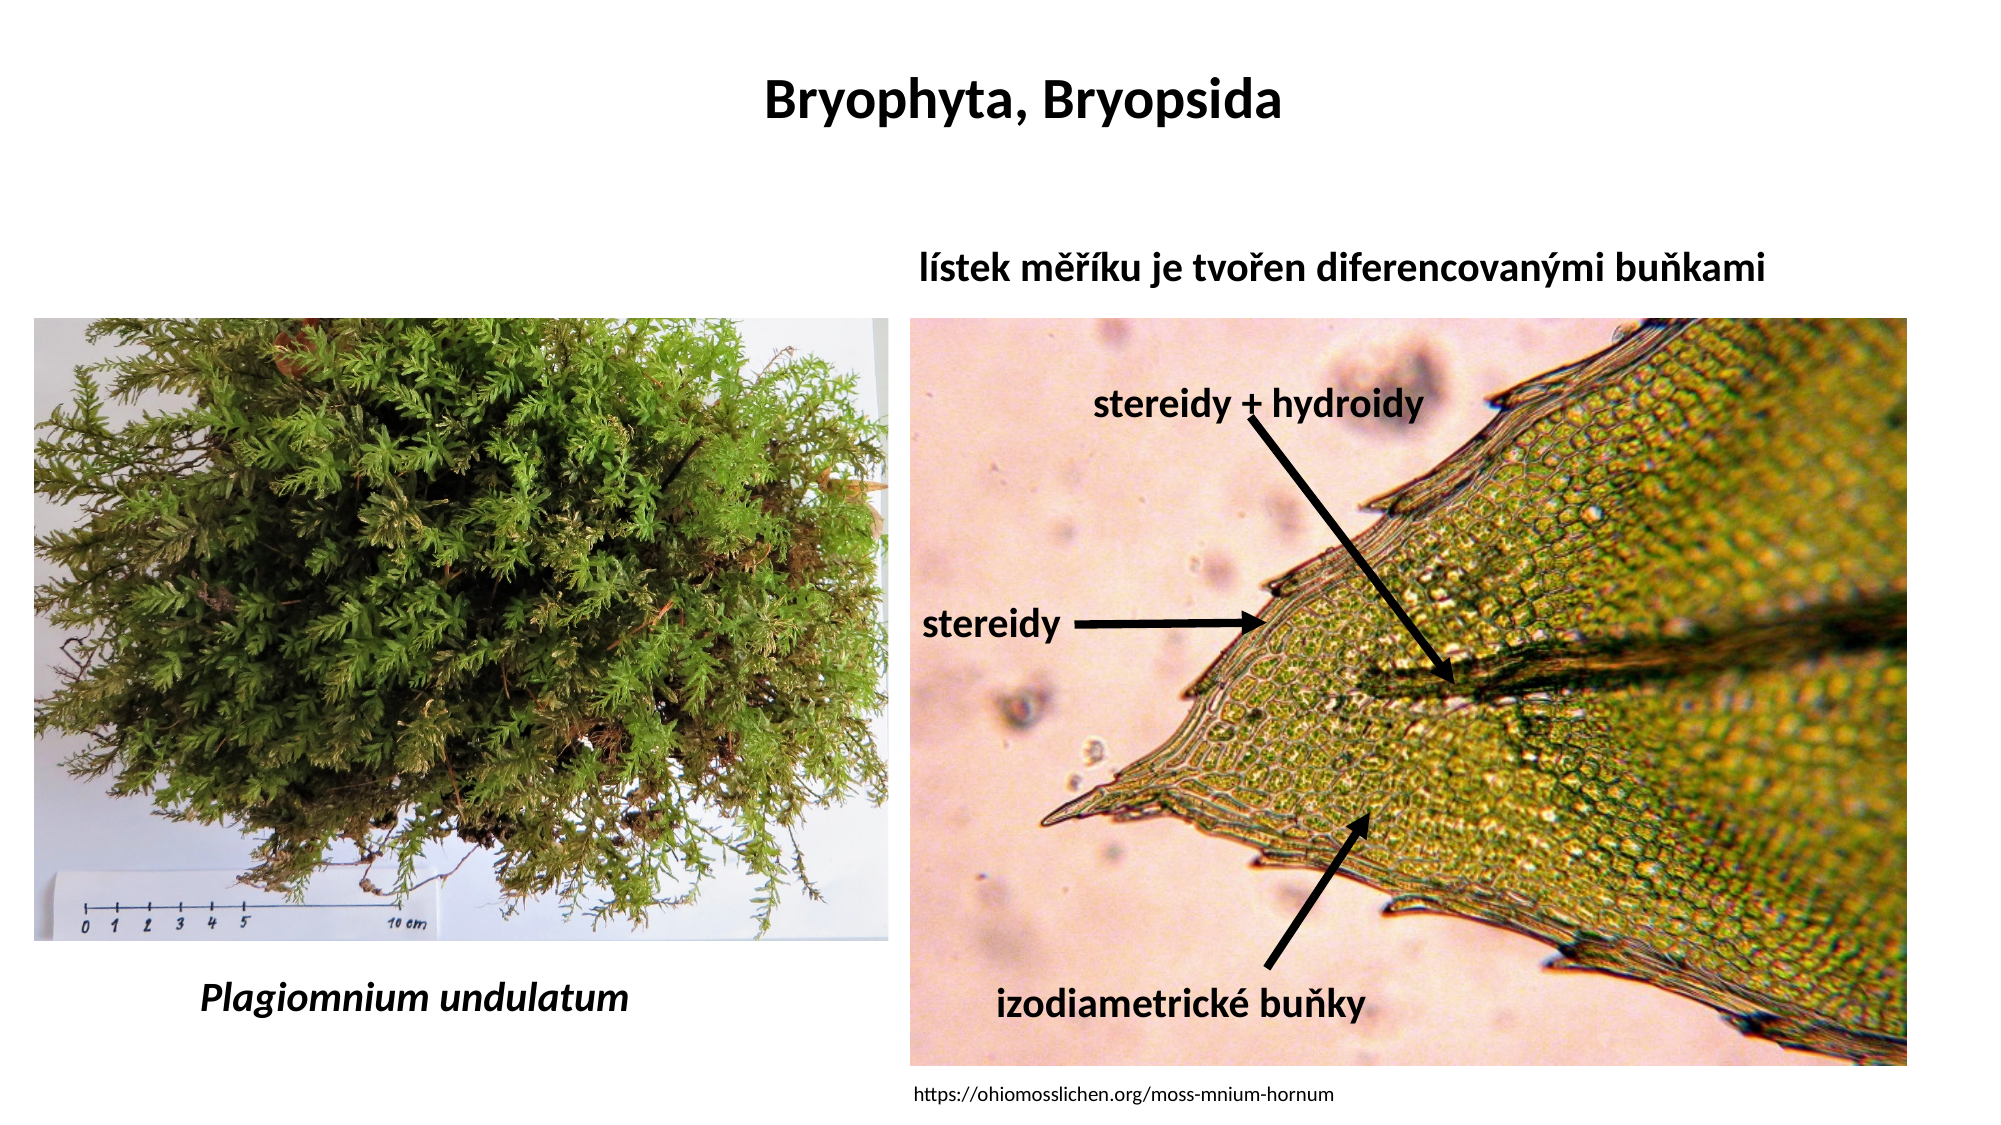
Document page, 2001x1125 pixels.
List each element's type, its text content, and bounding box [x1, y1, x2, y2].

picture [34, 318, 889, 941]
text_box lístek měříku je tvořen diferencovanými buňkami [904, 232, 1802, 298]
text_box Plagiomnium undulatum [185, 962, 704, 1028]
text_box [1266, 812, 1370, 969]
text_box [1250, 416, 1455, 685]
text_box Bryophyta, Bryopsida [387, 53, 1662, 138]
text_box https://ohiomosslichen.org/moss-mnium-hornum [898, 1073, 1350, 1114]
picture [910, 318, 1907, 1066]
